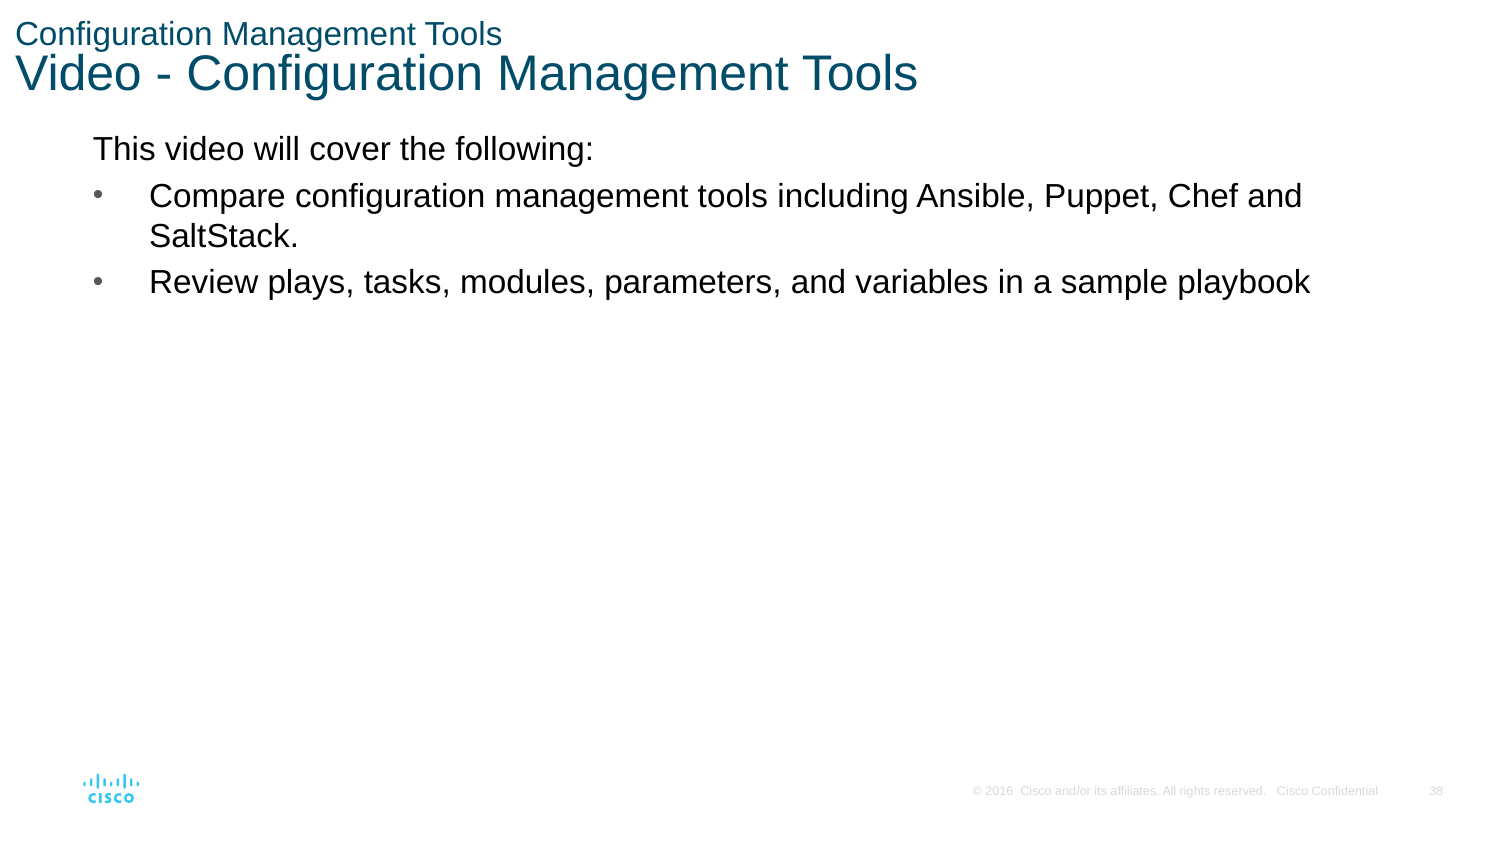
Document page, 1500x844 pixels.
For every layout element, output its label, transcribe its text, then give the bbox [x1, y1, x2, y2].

list This video will cover the following: Compare configuration management tools including Ansible, Puppet, Chef and SaltStack. Review plays, tasks, modules, parameters, and variables in a sample playbook [77, 120, 1437, 726]
title Configuration Management Tools Video - Configuration Management Tools [0, 0, 1369, 121]
